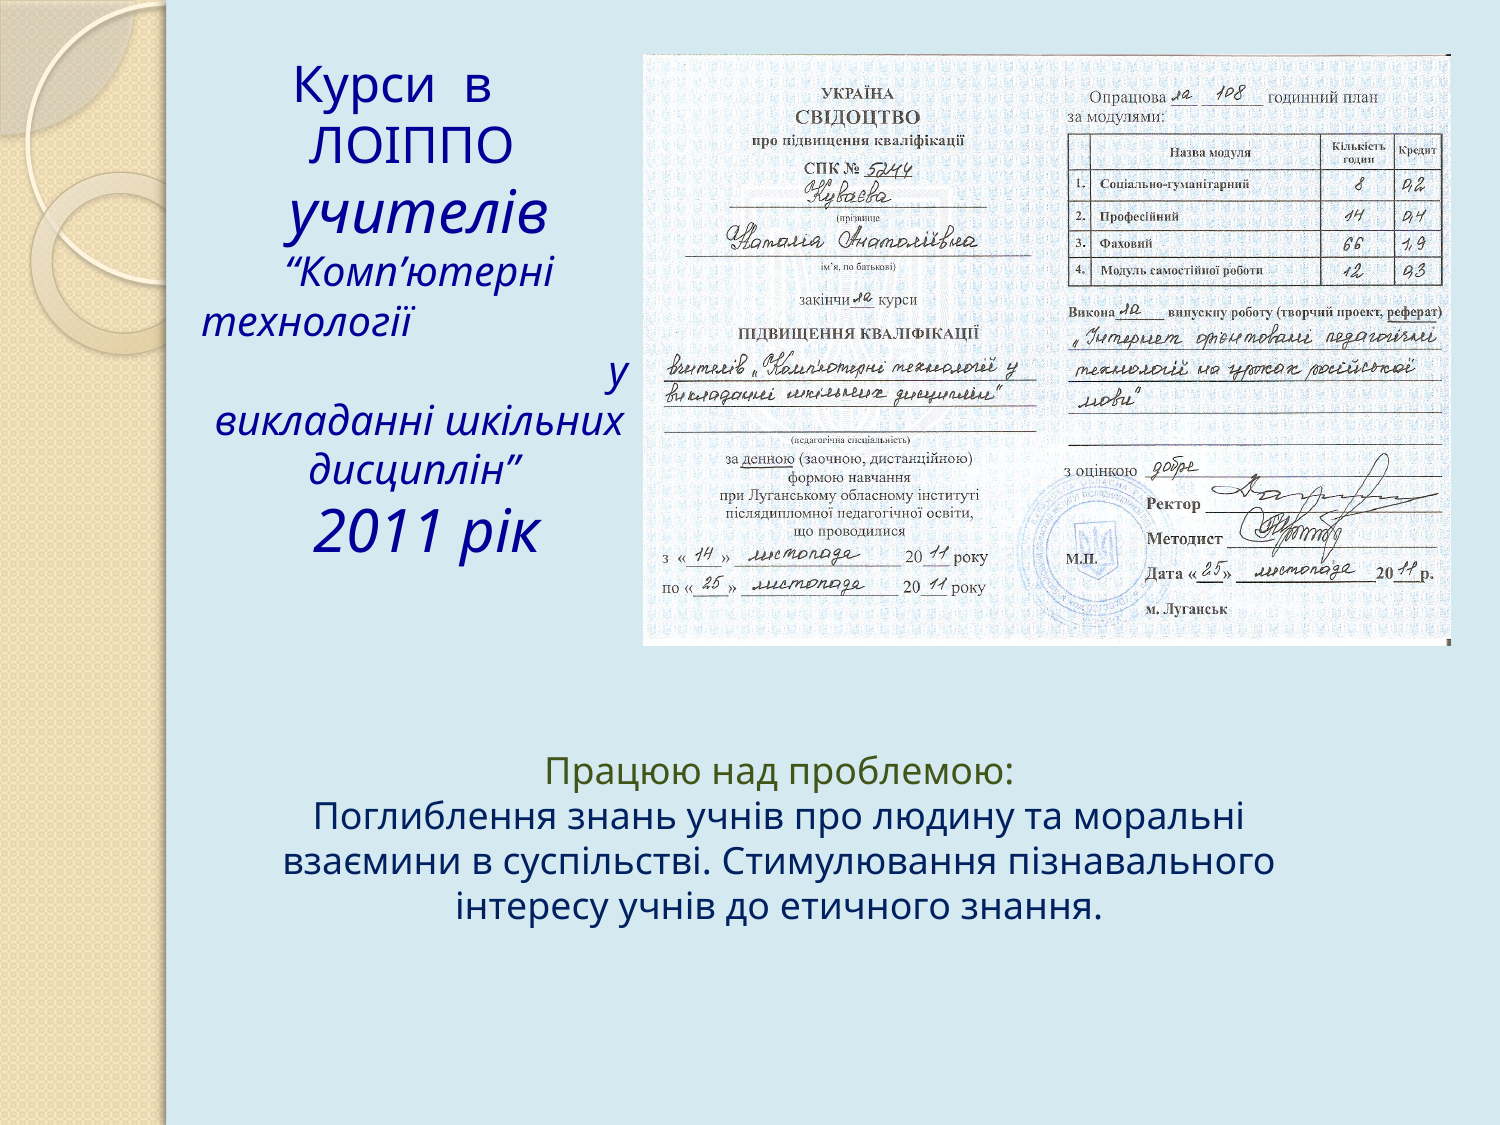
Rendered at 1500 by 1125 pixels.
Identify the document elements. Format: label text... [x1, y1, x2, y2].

title Курси в ЛОІППО учителів “Комп’ютерні технології у викладанні шкільних дисциплін” 2011 рік [183, 42, 656, 575]
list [643, 54, 1451, 646]
text_box Працюю над проблемою: Поглиблення знань учнів про людину та моральні взаємини в суспільстві. Стимулювання пізнавального інтересу учнів до етичного знання. [253, 739, 1306, 935]
